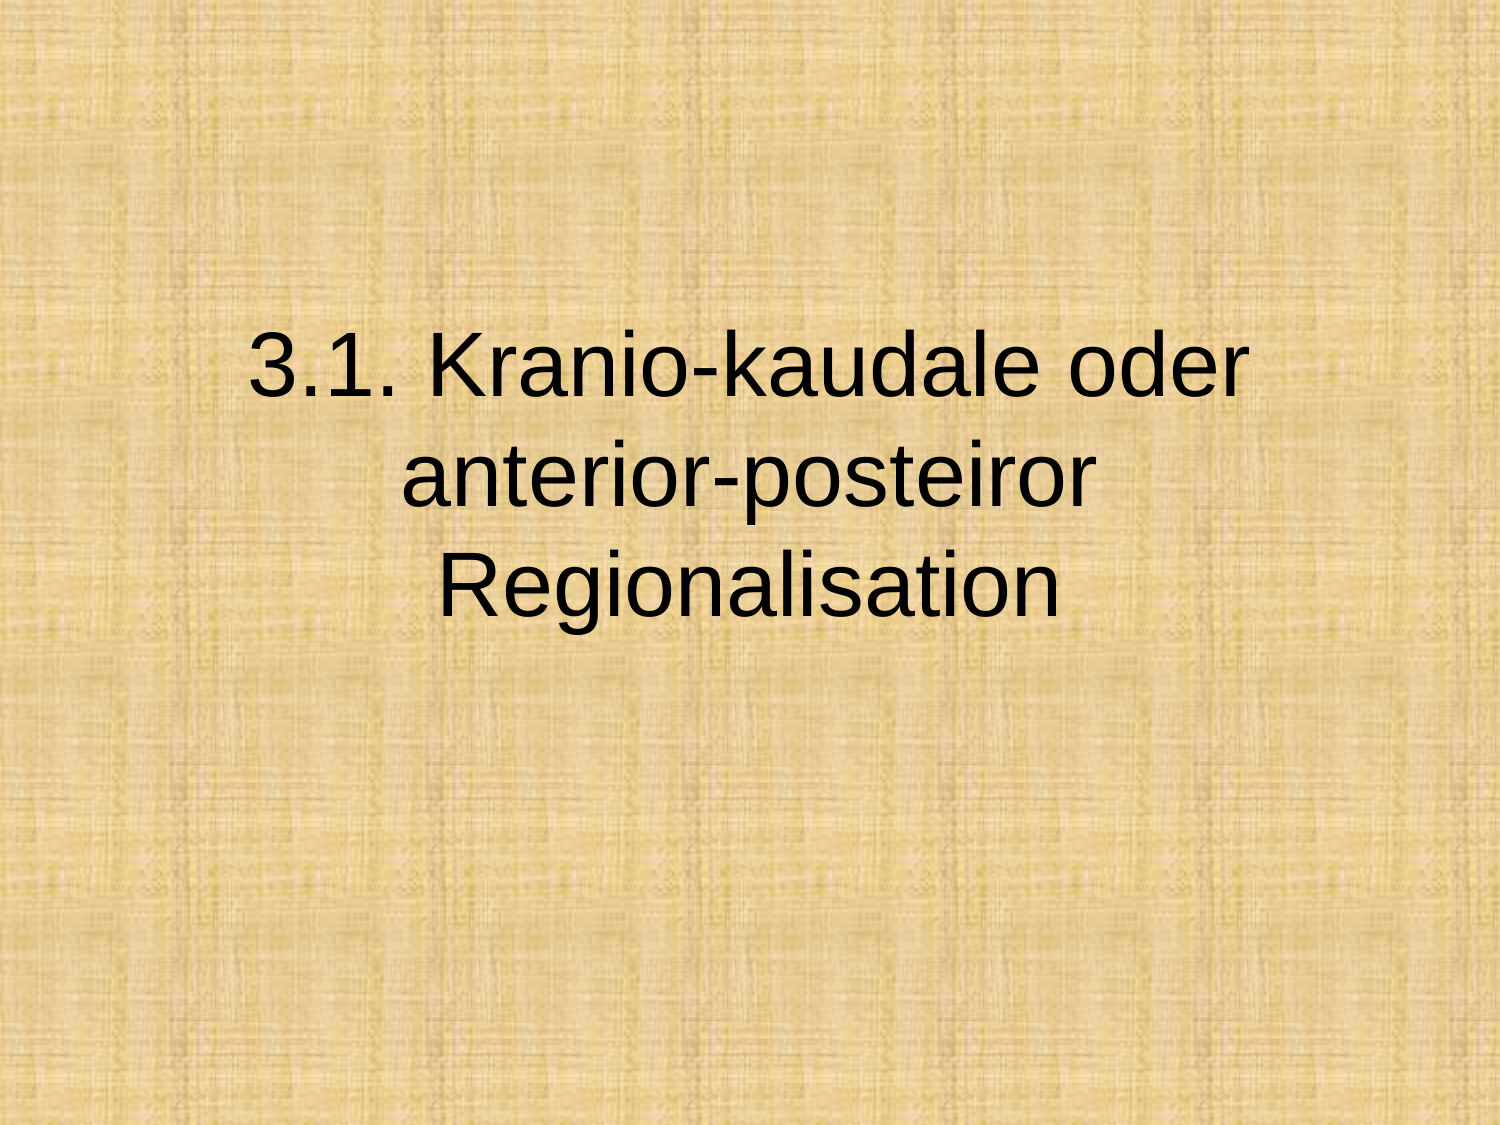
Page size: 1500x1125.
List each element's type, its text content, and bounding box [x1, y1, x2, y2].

title 3.1. Kranio-kaudale oder anterior-posteiror Regionalisation [112, 349, 1388, 591]
picture [0, 0, 1500, 1125]
